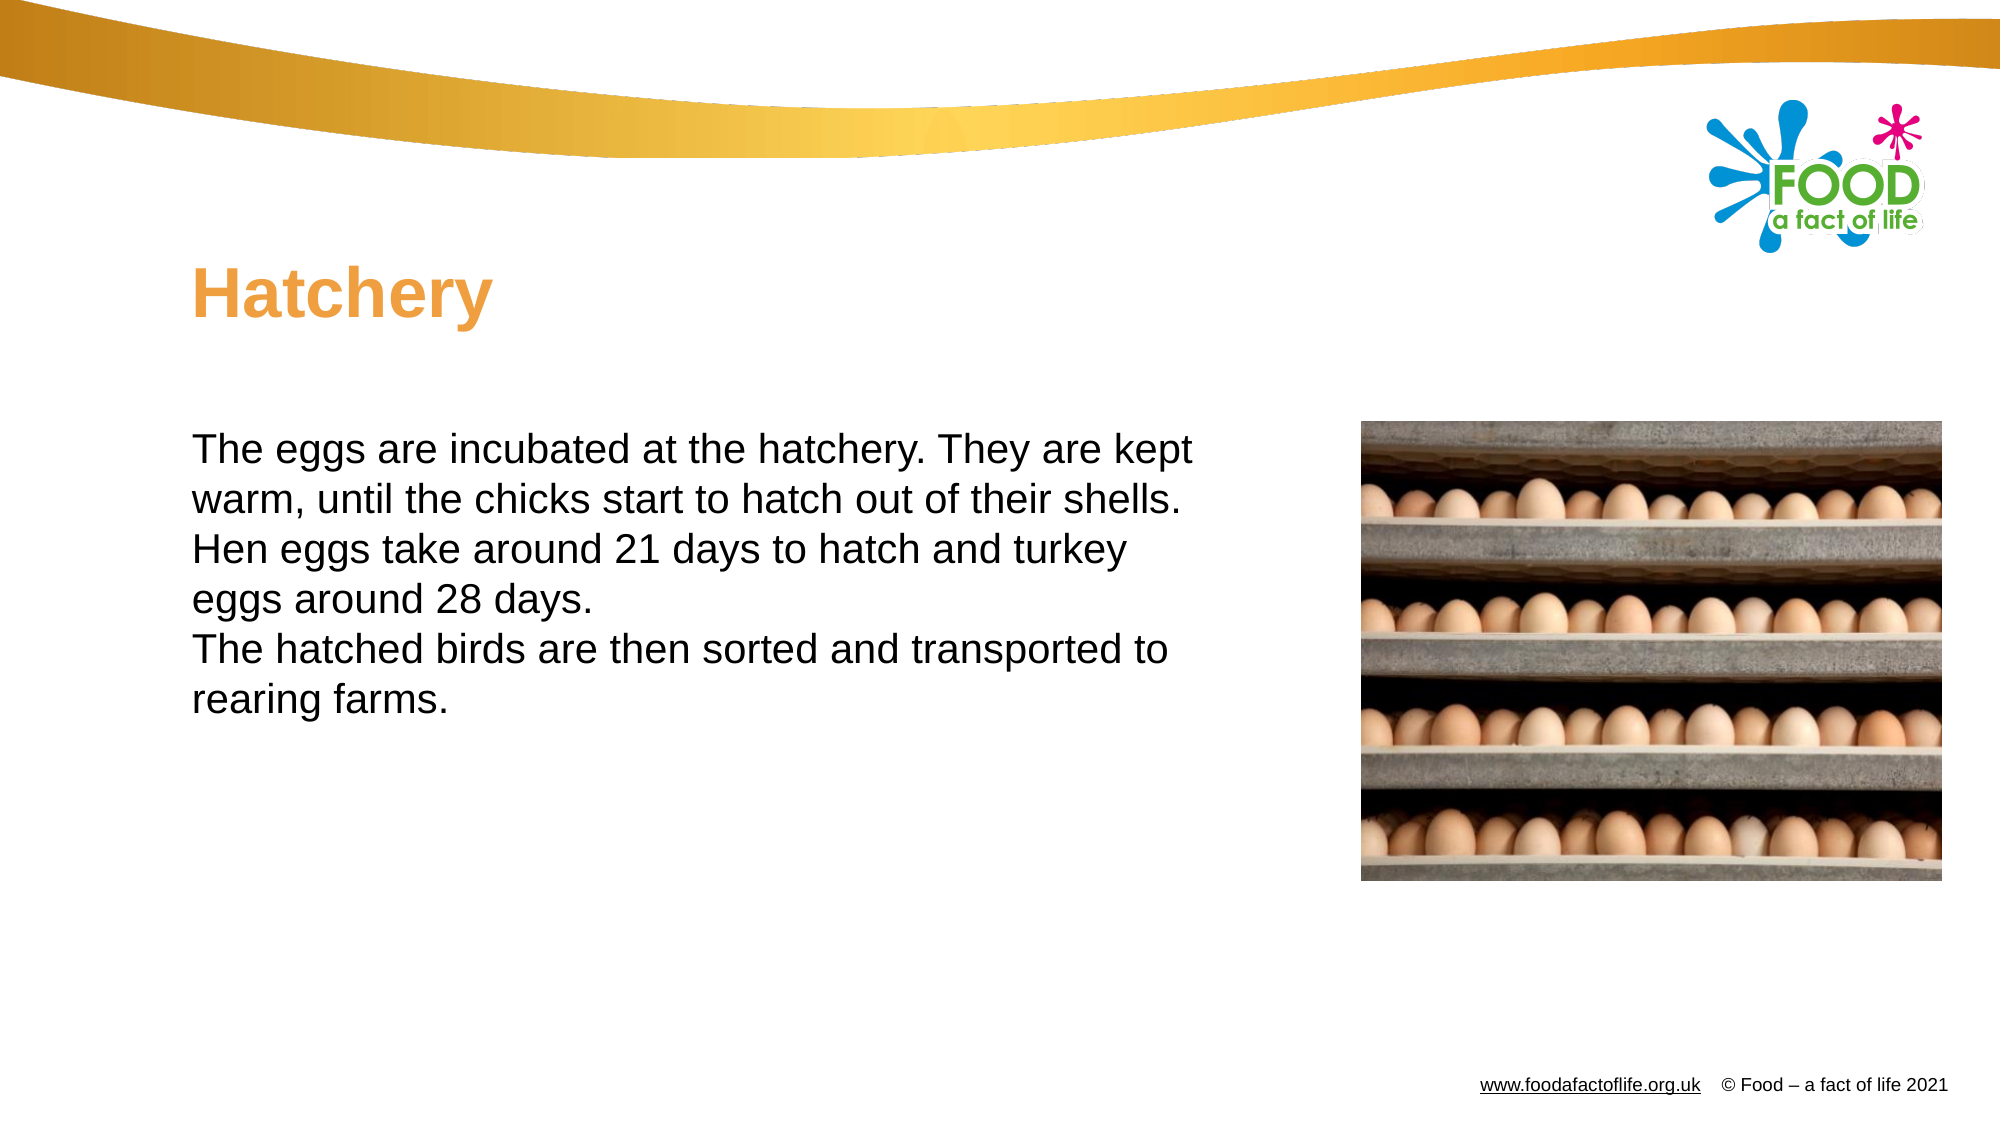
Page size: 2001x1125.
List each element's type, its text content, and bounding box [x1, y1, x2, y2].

picture [0, 0, 2000, 1125]
subtitle The eggs are incubated at the hatchery. They are kept warm, until the chicks start to hatch out of their shells. Hen eggs take around 21 days to hatch and turkey eggs around 28 days. The hatched birds are then sorted and transported to rearing farms. [191, 421, 1228, 1013]
title Hatchery [191, 256, 1787, 375]
